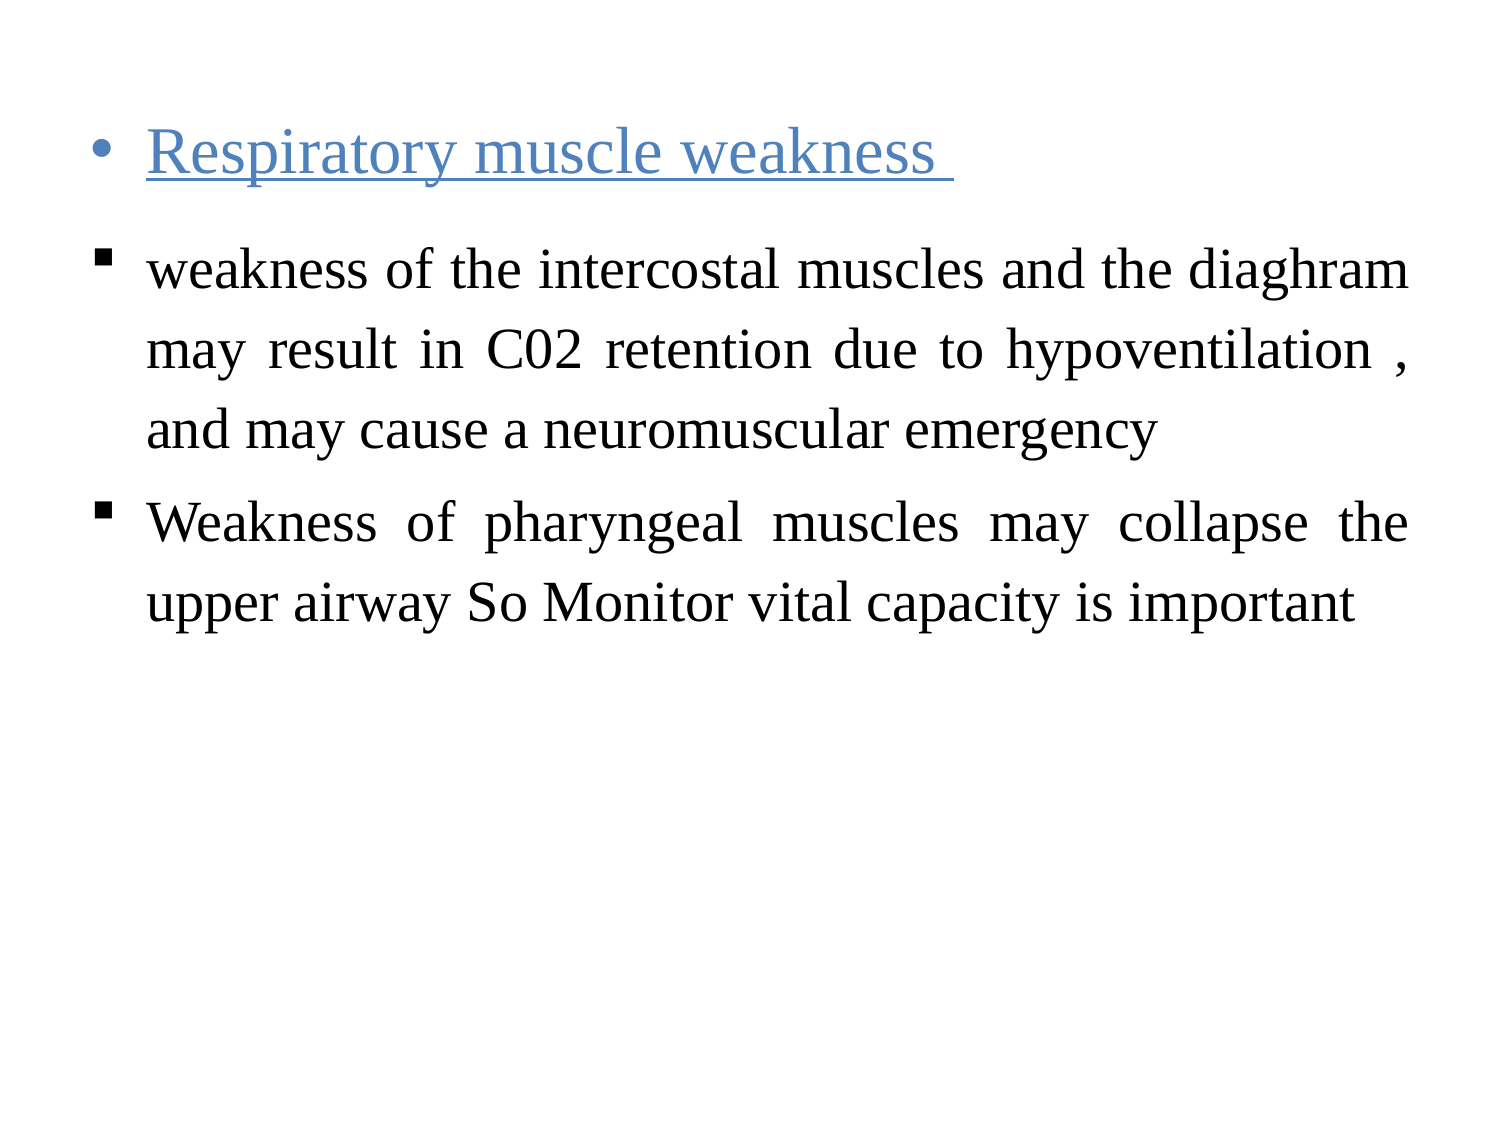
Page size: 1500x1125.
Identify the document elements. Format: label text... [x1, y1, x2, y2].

list Respiratory muscle weakness weakness of the intercostal muscles and the diaghram may result in C02 retention due to hypoventilation , and may cause a neuromuscular emergency Weakness of pharyngeal muscles may collapse the upper airway So Monitor vital capacity is important [75, 87, 1425, 1005]
